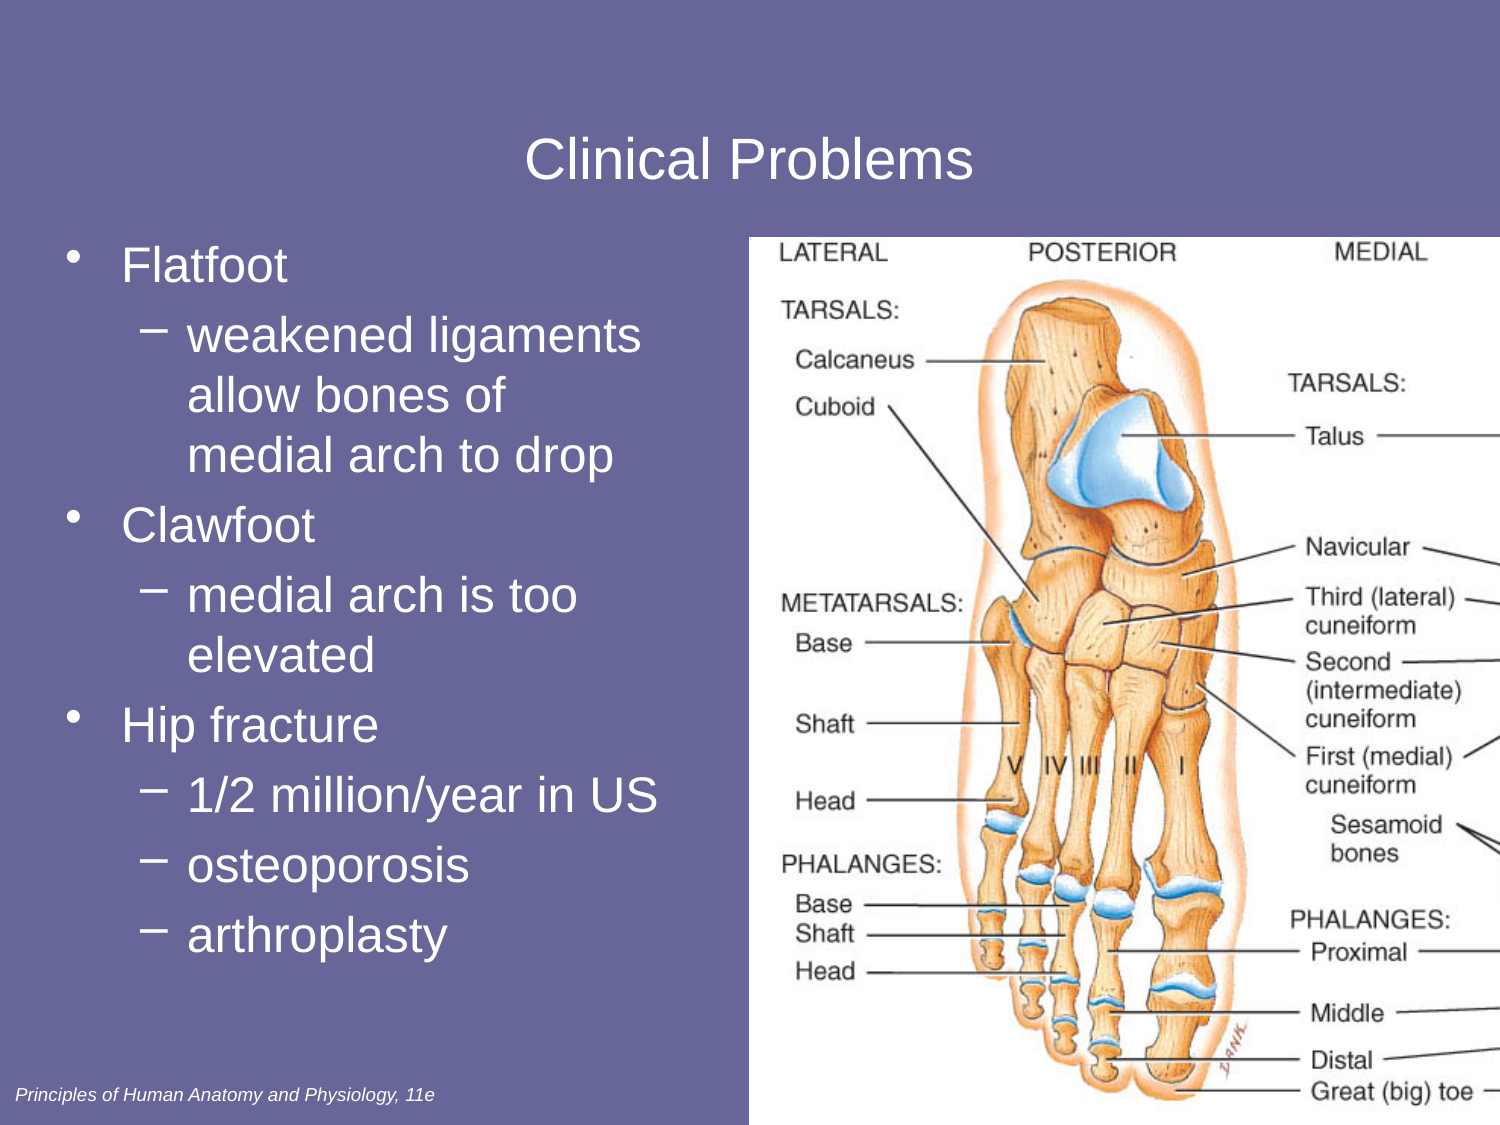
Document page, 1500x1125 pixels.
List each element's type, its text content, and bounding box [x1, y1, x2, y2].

list Flatfoot weakened ligaments allow bones of medial arch to drop Clawfoot medial arch is too elevated Hip fracture 1/2 million/year in US osteoporosis arthroplasty [49, 224, 676, 963]
footer Principles of Human Anatomy and Physiology, 11e [0, 1074, 743, 1125]
title Clinical Problems [112, 62, 1388, 251]
picture [748, 236, 1500, 1125]
